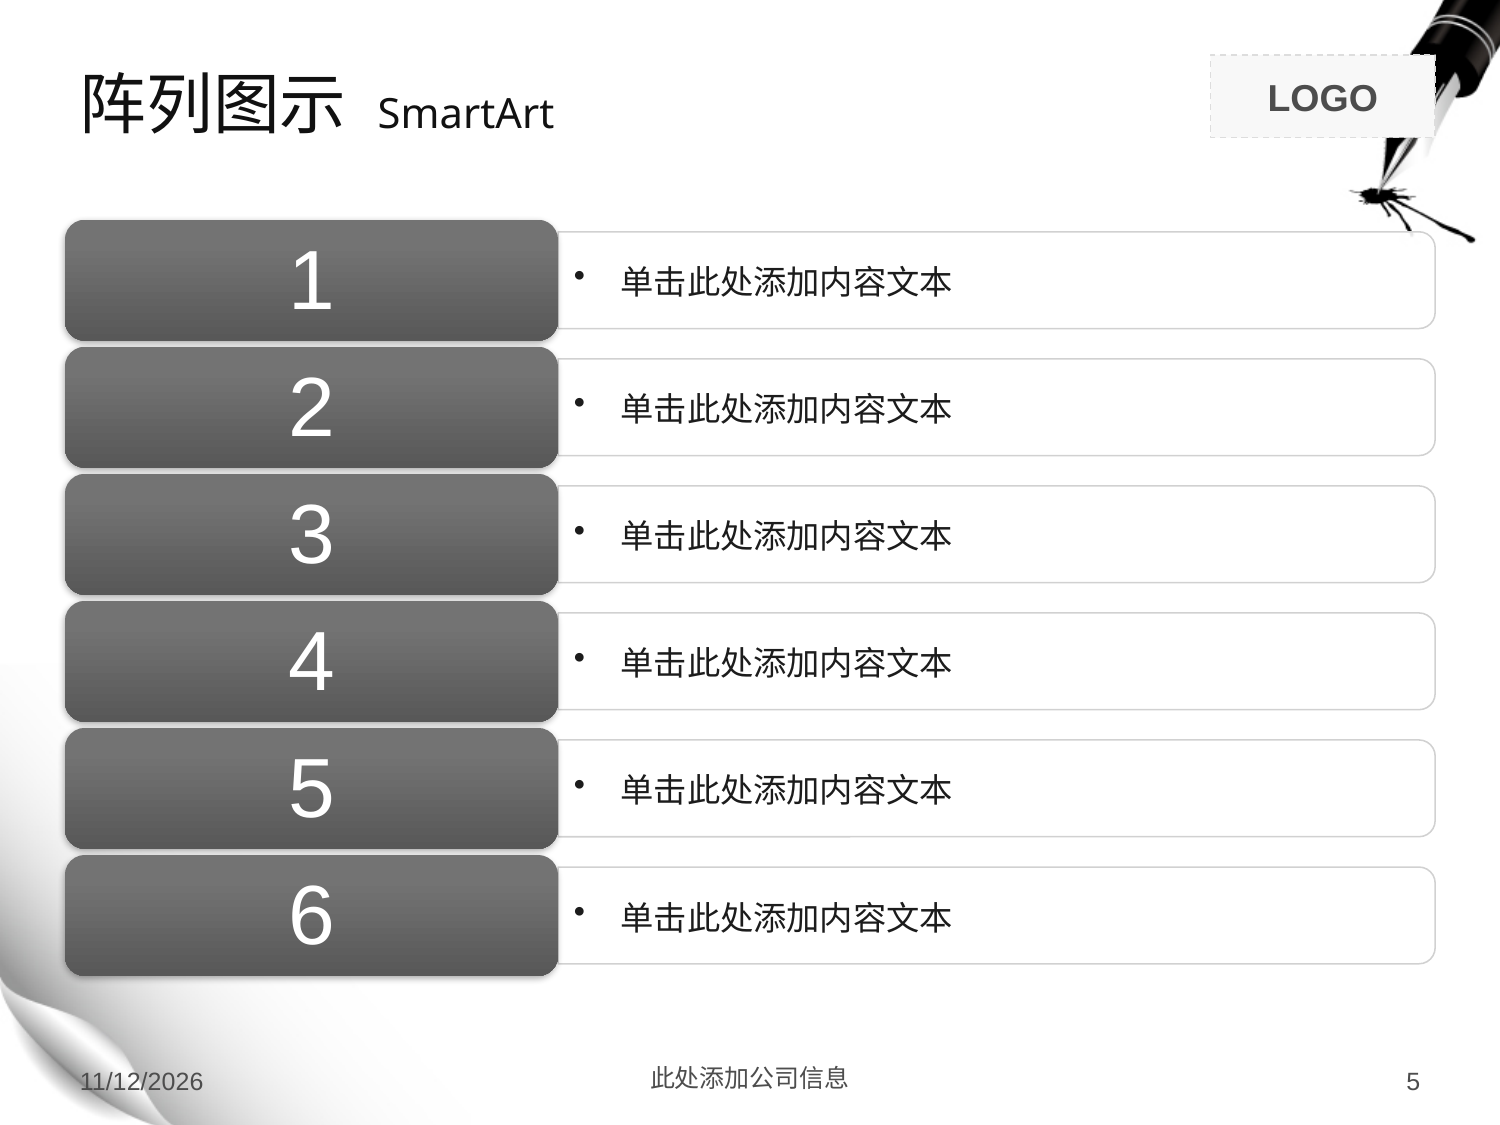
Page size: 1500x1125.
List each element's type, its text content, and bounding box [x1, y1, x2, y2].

footer 此处添加公司信息 [512, 1058, 988, 1103]
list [64, 219, 1436, 977]
picture [0, 0, 1500, 1125]
title 阵列图示 SmartArt [64, 42, 1436, 161]
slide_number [64, 1058, 415, 1103]
slide_number 5 [1085, 1058, 1436, 1103]
